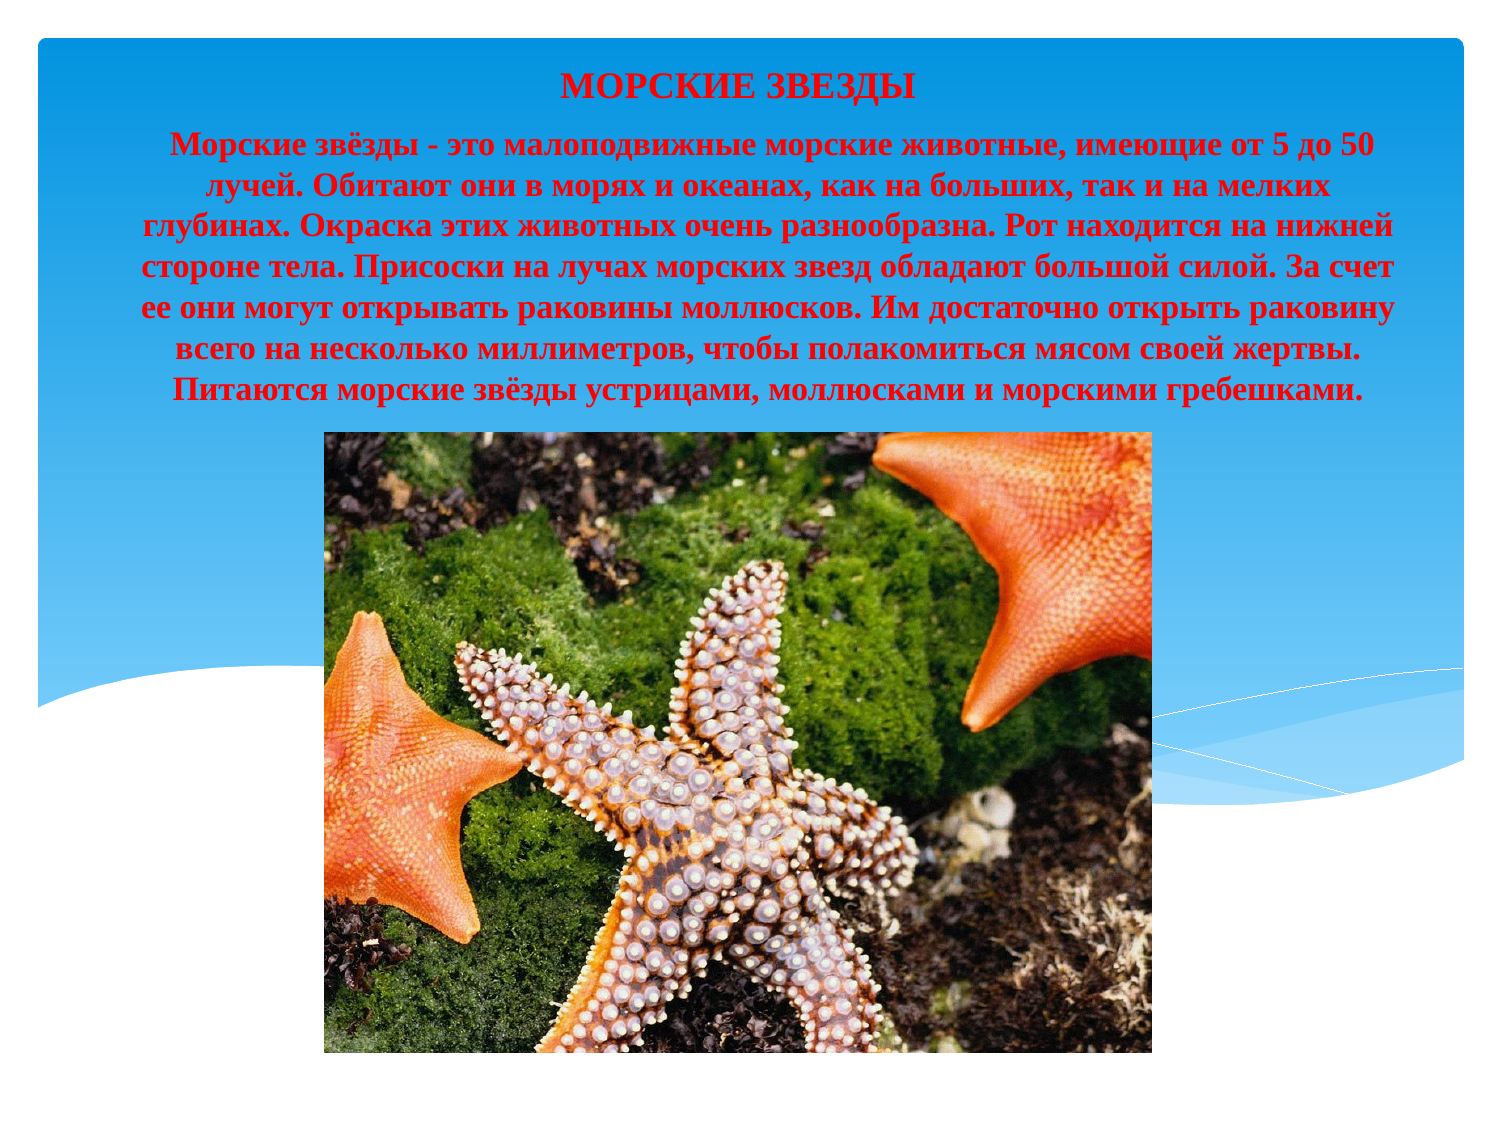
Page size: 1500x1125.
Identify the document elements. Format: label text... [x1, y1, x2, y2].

picture [324, 432, 1152, 1053]
list МОРСКИЕ ЗВЕЗДЫ [218, 42, 1258, 114]
title Морские звёзды - это малоподвижные морские животные, имеющие от 5 до 50 лучей. Обитают они в морях и океанах, как на больших, так и на мелких глубинах. Окраска этих животных очень разнообразна. Рот находится на нижней стороне тела. Присоски на лучах морских звезд обладают большой силой. За счет ее они могут открывать раковины моллюсков. Им достаточно открыть раковину всего на несколько миллиметров, чтобы полакомиться мясом своей жертвы. Питаются морские звёзды устрицами, моллюсками и морскими гребешками. [123, 113, 1412, 421]
